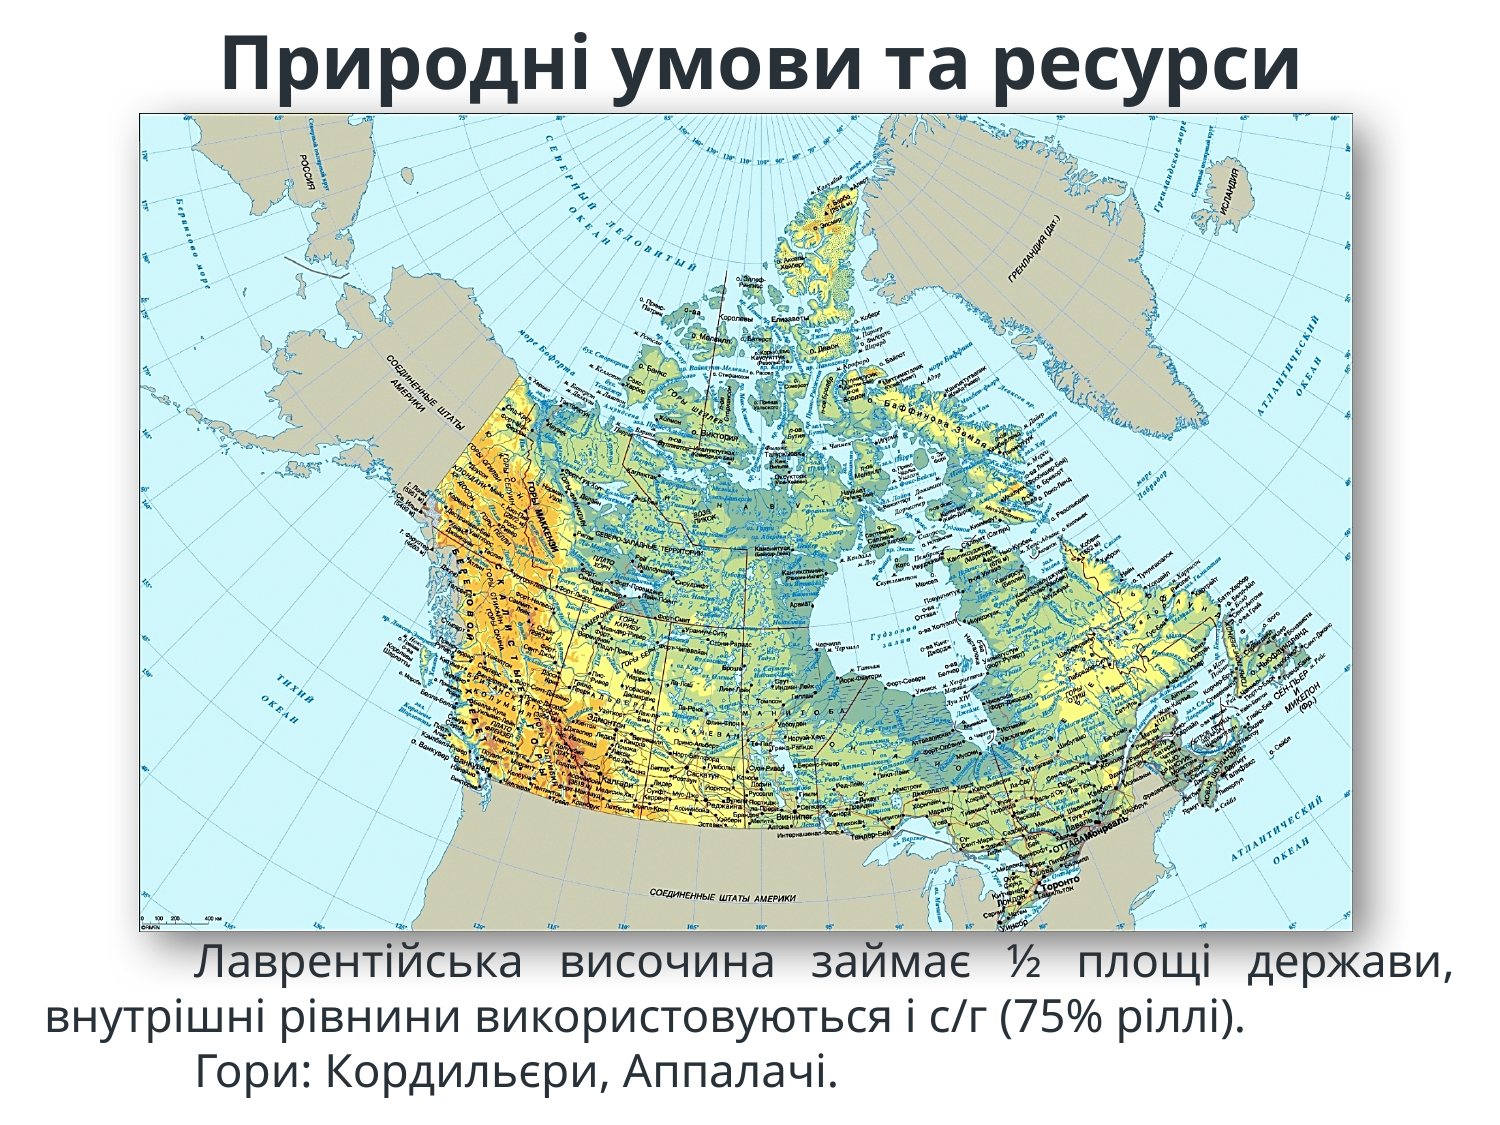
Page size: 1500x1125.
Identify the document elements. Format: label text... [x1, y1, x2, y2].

text_box Лаврентійська височина займає ½ площі держави, внутрішні рівнини використовуються і с/г (75% ріллі). Гори: Кордильєри, Аппалачі. [29, 924, 1471, 1104]
text_box Природні умови та ресурси [203, 7, 1320, 95]
picture [138, 112, 1353, 932]
